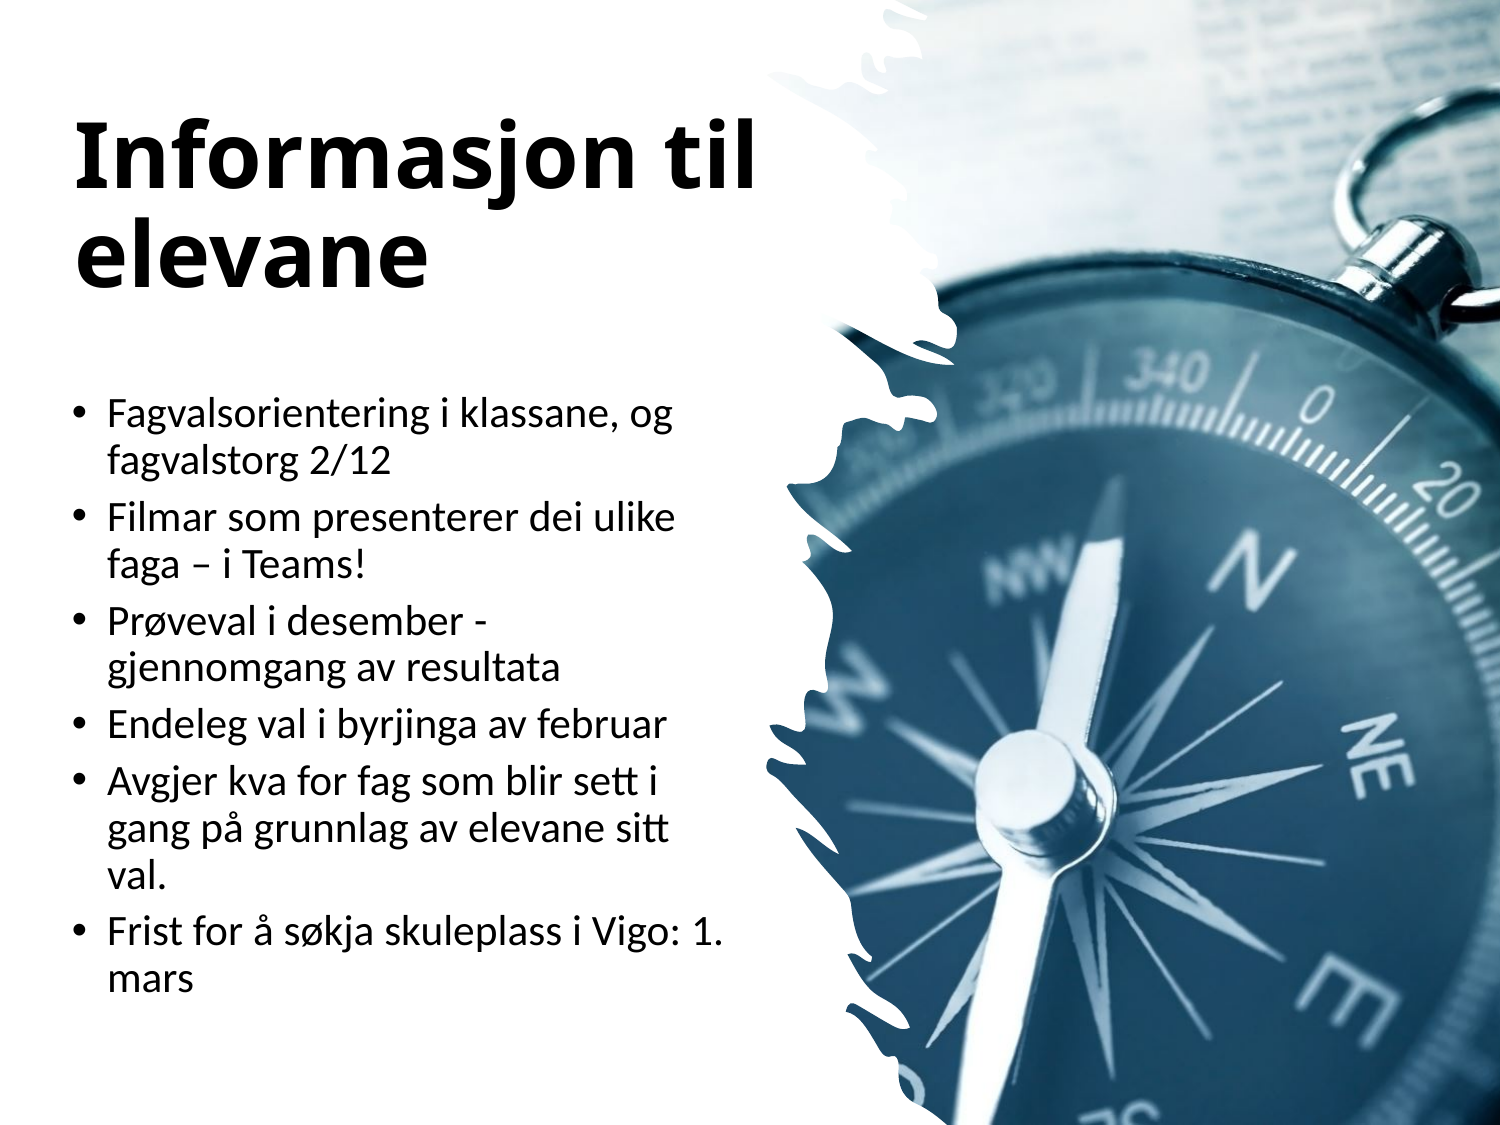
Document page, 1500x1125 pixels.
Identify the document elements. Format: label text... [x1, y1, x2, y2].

text_box Fagvalsorientering i klassane, og fagvalstorg 2/12 Filmar som presenterer dei ulike faga – i Teams! Prøveval i desember - gjennomgang av resultata Endeleg val i byrjinga av februar Avgjer kva for fag som blir sett i gang på grunnlag av elevane sitt val. Frist for å søkja skuleplass i Vigo: 1. mars [48, 382, 750, 1014]
picture [766, 0, 1500, 1125]
title Informasjon til elevane [59, 59, 766, 357]
text_box [0, 0, 766, 1125]
